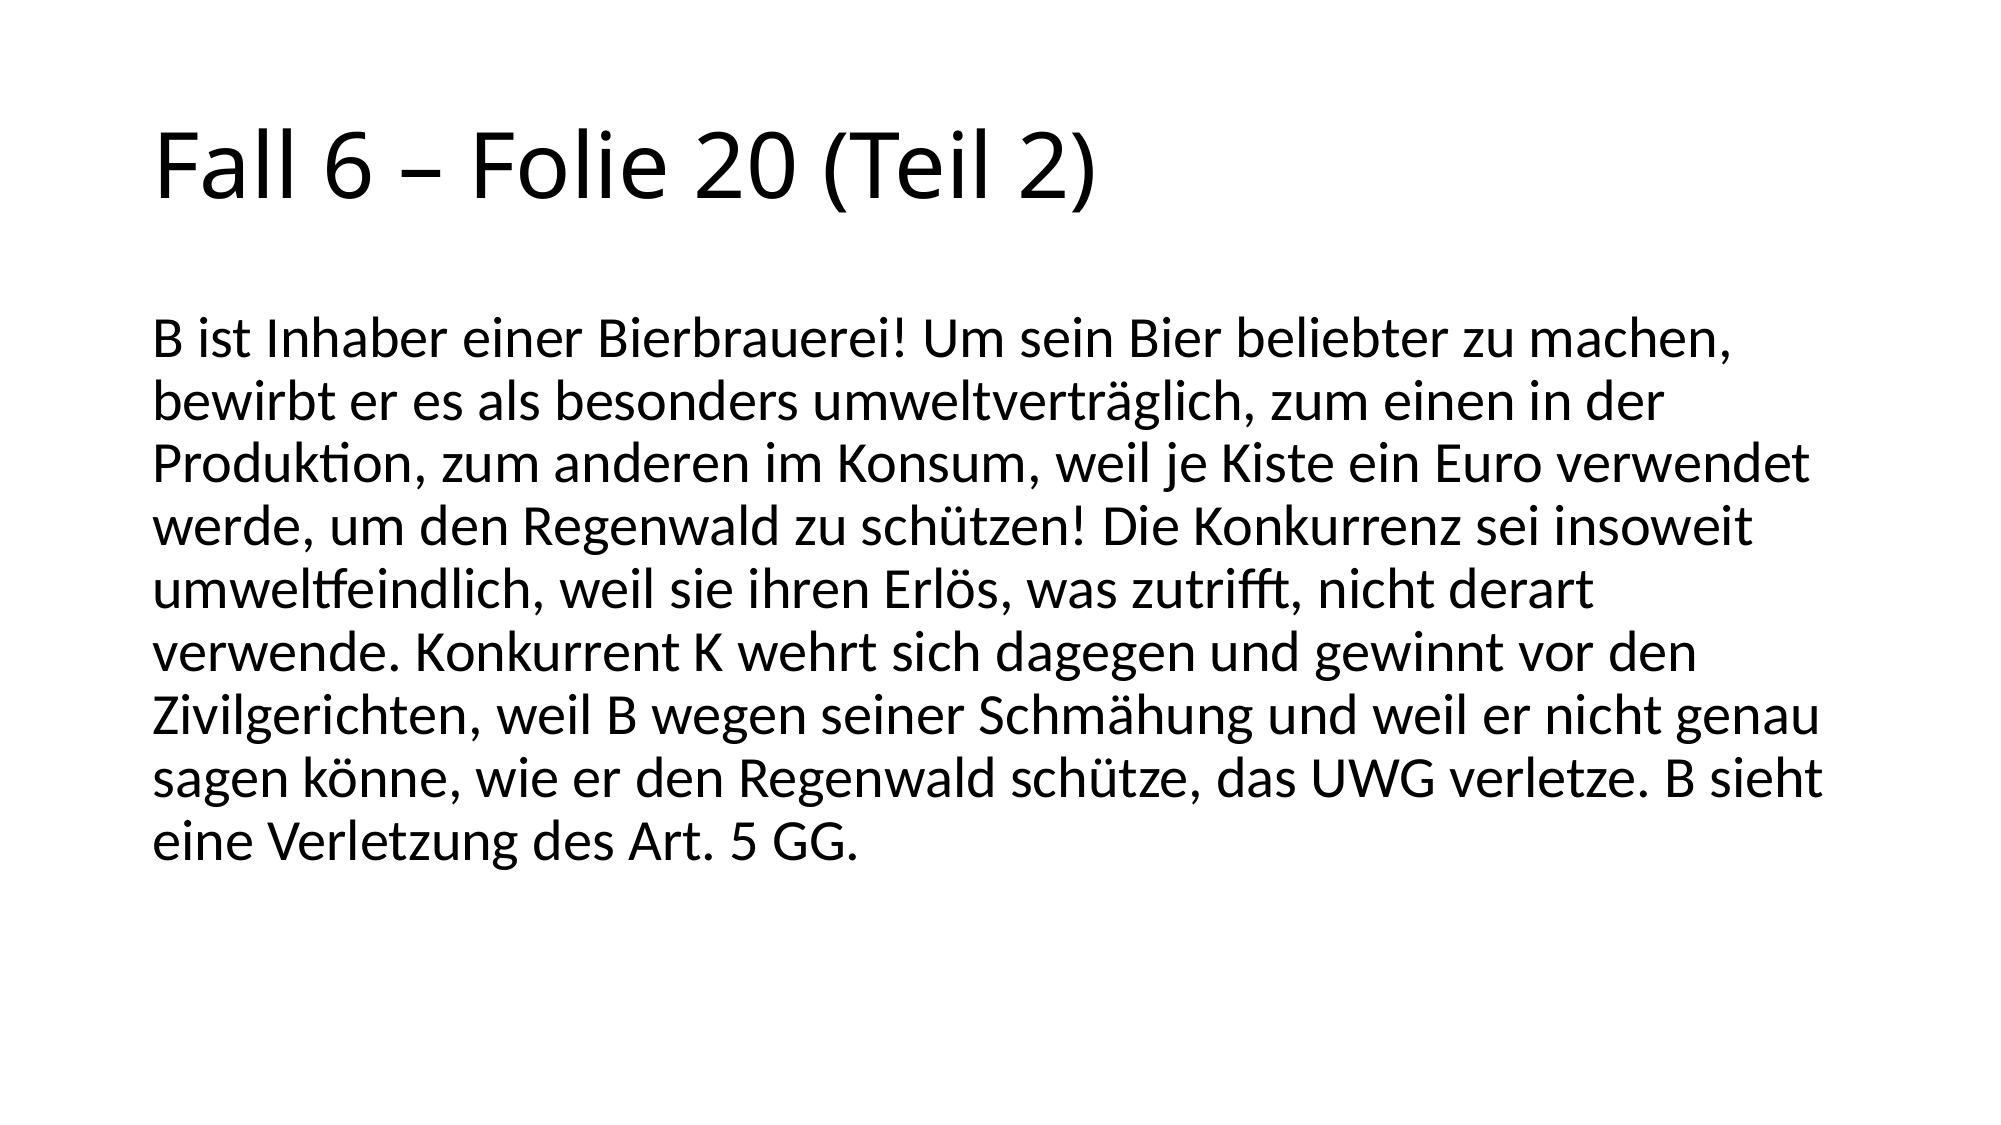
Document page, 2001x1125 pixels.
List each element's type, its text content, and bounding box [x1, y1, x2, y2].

title Fall 6 – Folie 20 (Teil 2) [137, 59, 1863, 278]
list B ist Inhaber einer Bierbrauerei! Um sein Bier beliebter zu machen, bewirbt er es als besonders umweltverträglich, zum einen in der Produktion, zum anderen im Konsum, weil je Kiste ein Euro verwendet werde, um den Regenwald zu schützen! Die Konkurrenz sei insoweit umweltfeindlich, weil sie ihren Erlös, was zutrifft, nicht derart verwende. Konkurrent K wehrt sich dagegen und gewinnt vor den Zivilgerichten, weil B wegen seiner Schmähung und weil er nicht genau sagen könne, wie er den Regenwald schütze, das UWG verletze. B sieht eine Verletzung des Art. 5 GG. [137, 299, 1863, 1014]
